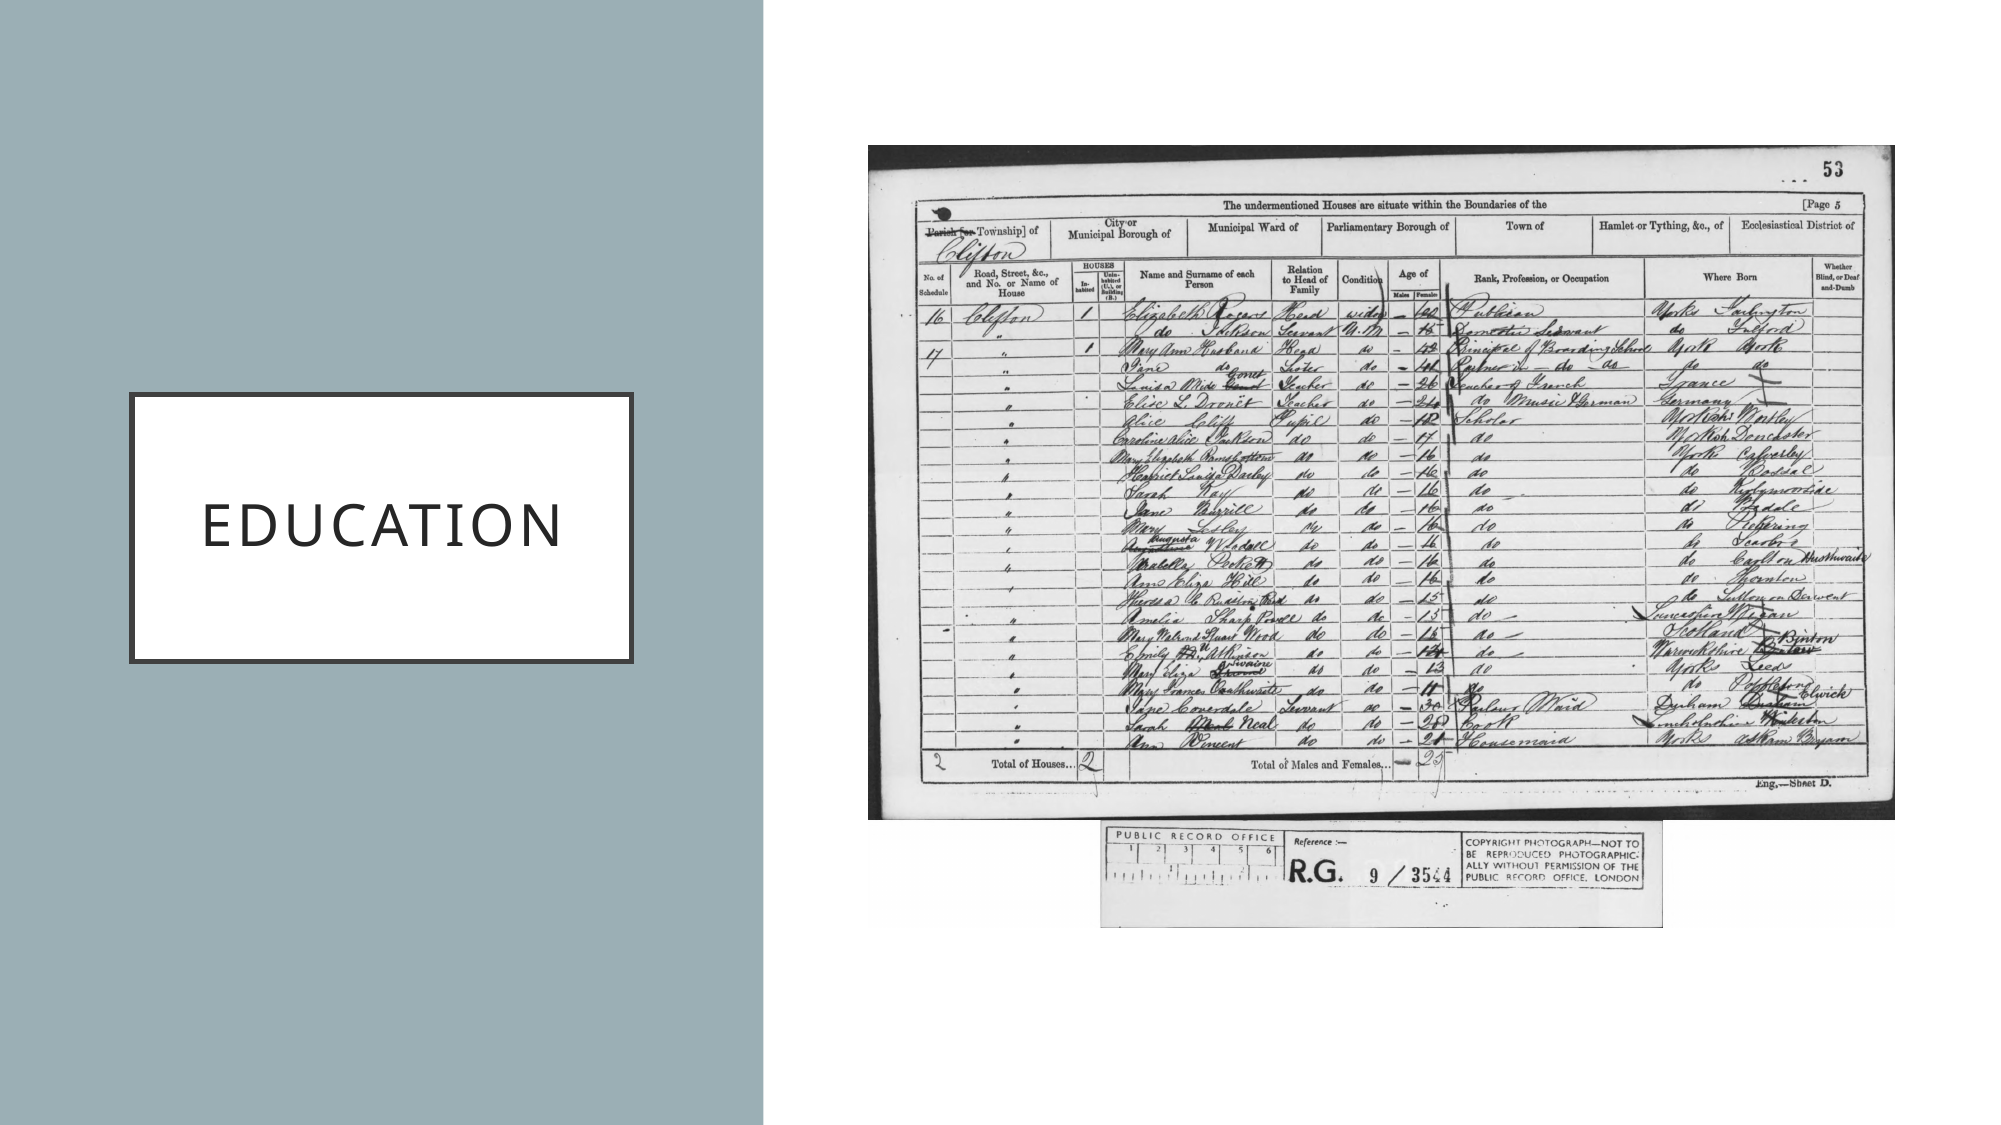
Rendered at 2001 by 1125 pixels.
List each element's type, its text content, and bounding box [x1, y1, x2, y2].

text_box [764, 0, 2000, 1125]
text_box [0, 0, 764, 1125]
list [868, 145, 1895, 928]
title education [129, 392, 634, 664]
